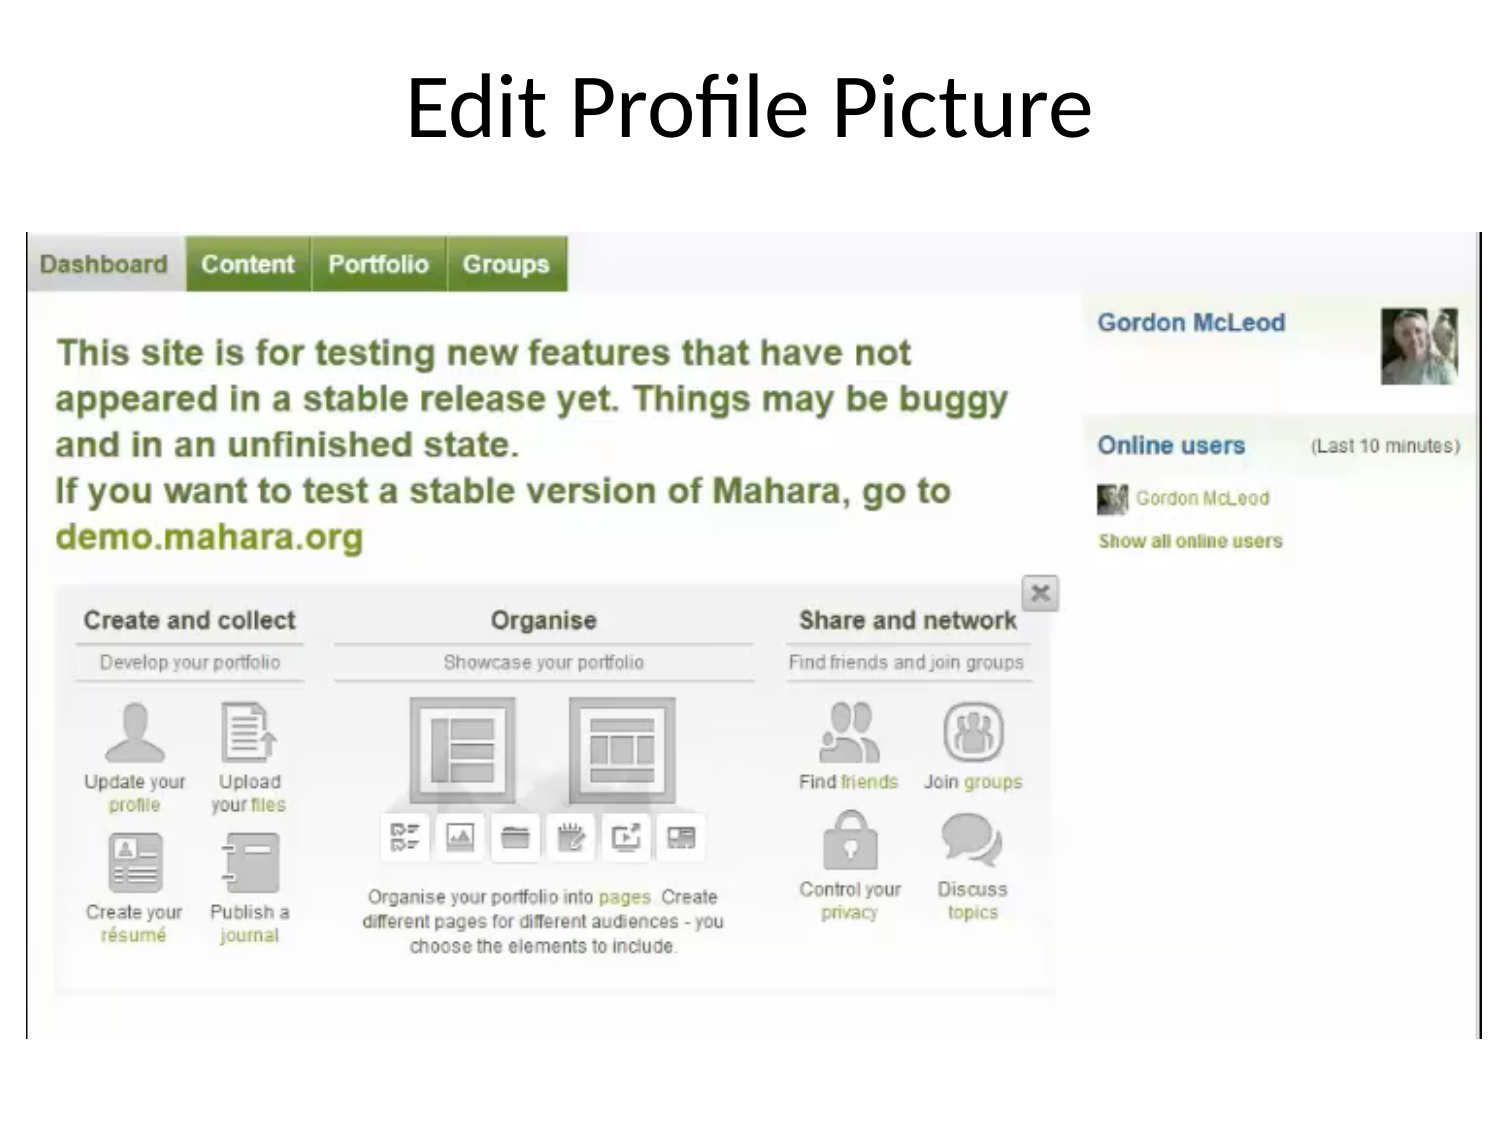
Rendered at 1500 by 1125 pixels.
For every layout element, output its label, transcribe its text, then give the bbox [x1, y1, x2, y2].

title Edit Profile Picture [75, 7, 1425, 195]
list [25, 231, 1483, 1041]
